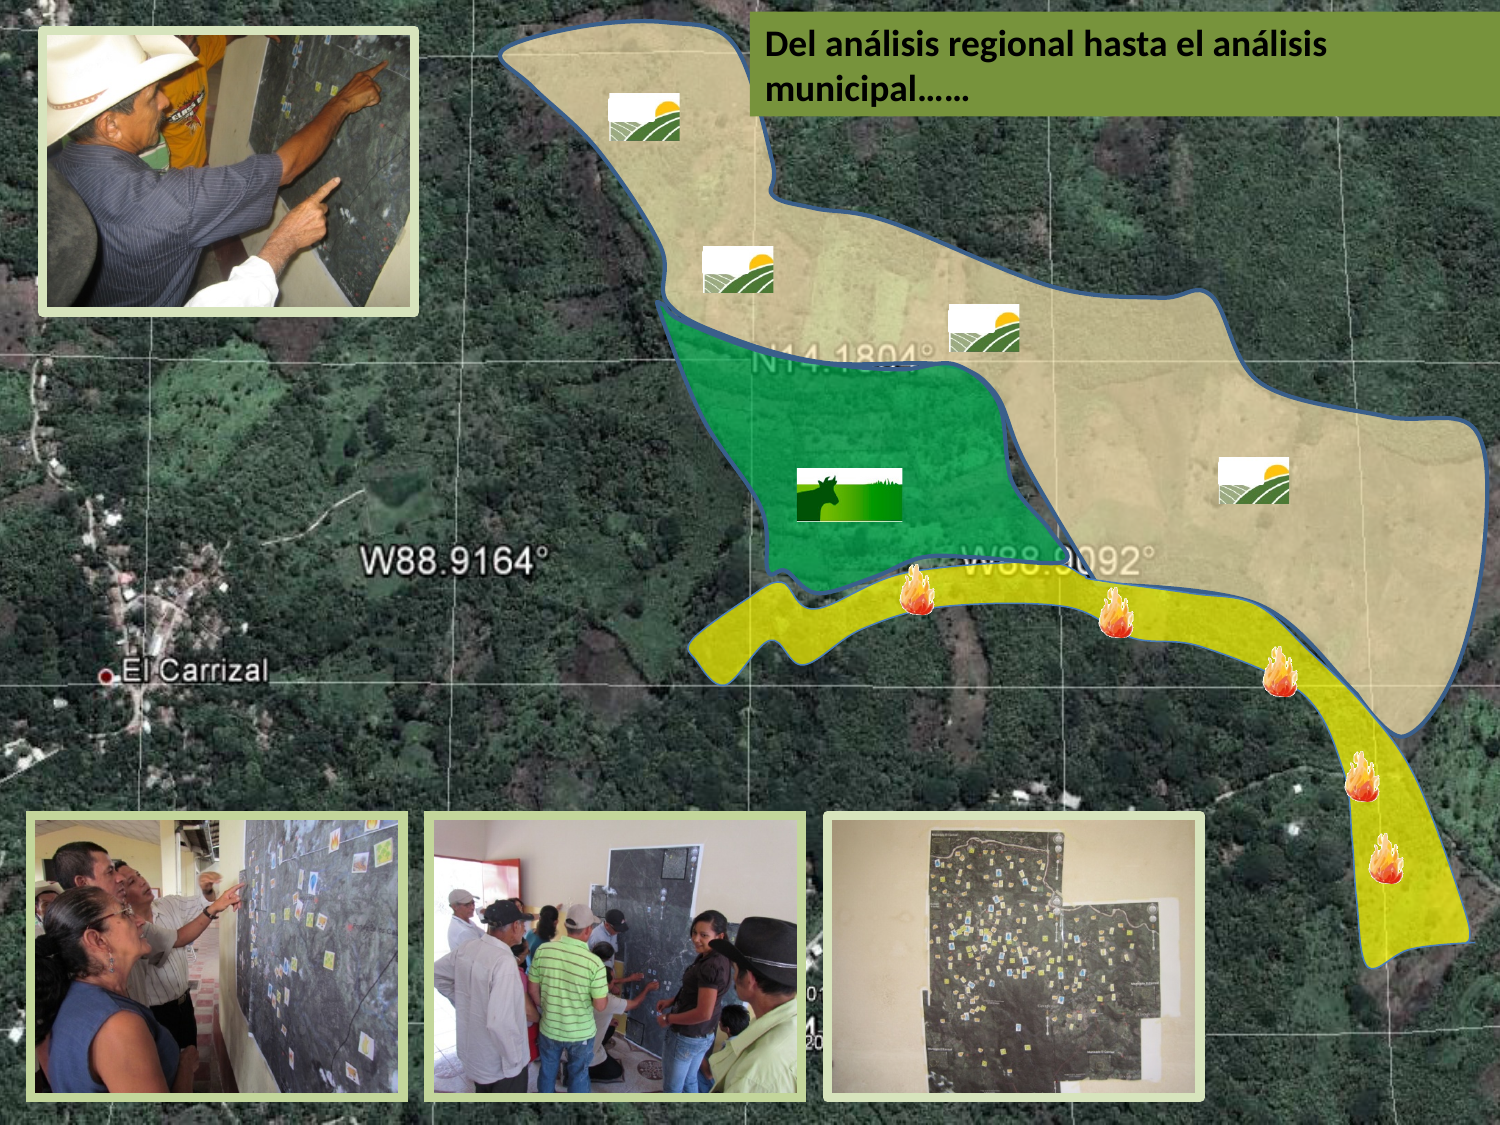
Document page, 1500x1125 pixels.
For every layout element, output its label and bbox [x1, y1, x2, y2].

text_box [702, 245, 774, 294]
picture [0, 0, 1500, 1125]
text_box [1218, 456, 1290, 505]
text_box [609, 93, 680, 141]
text_box [948, 304, 1020, 352]
